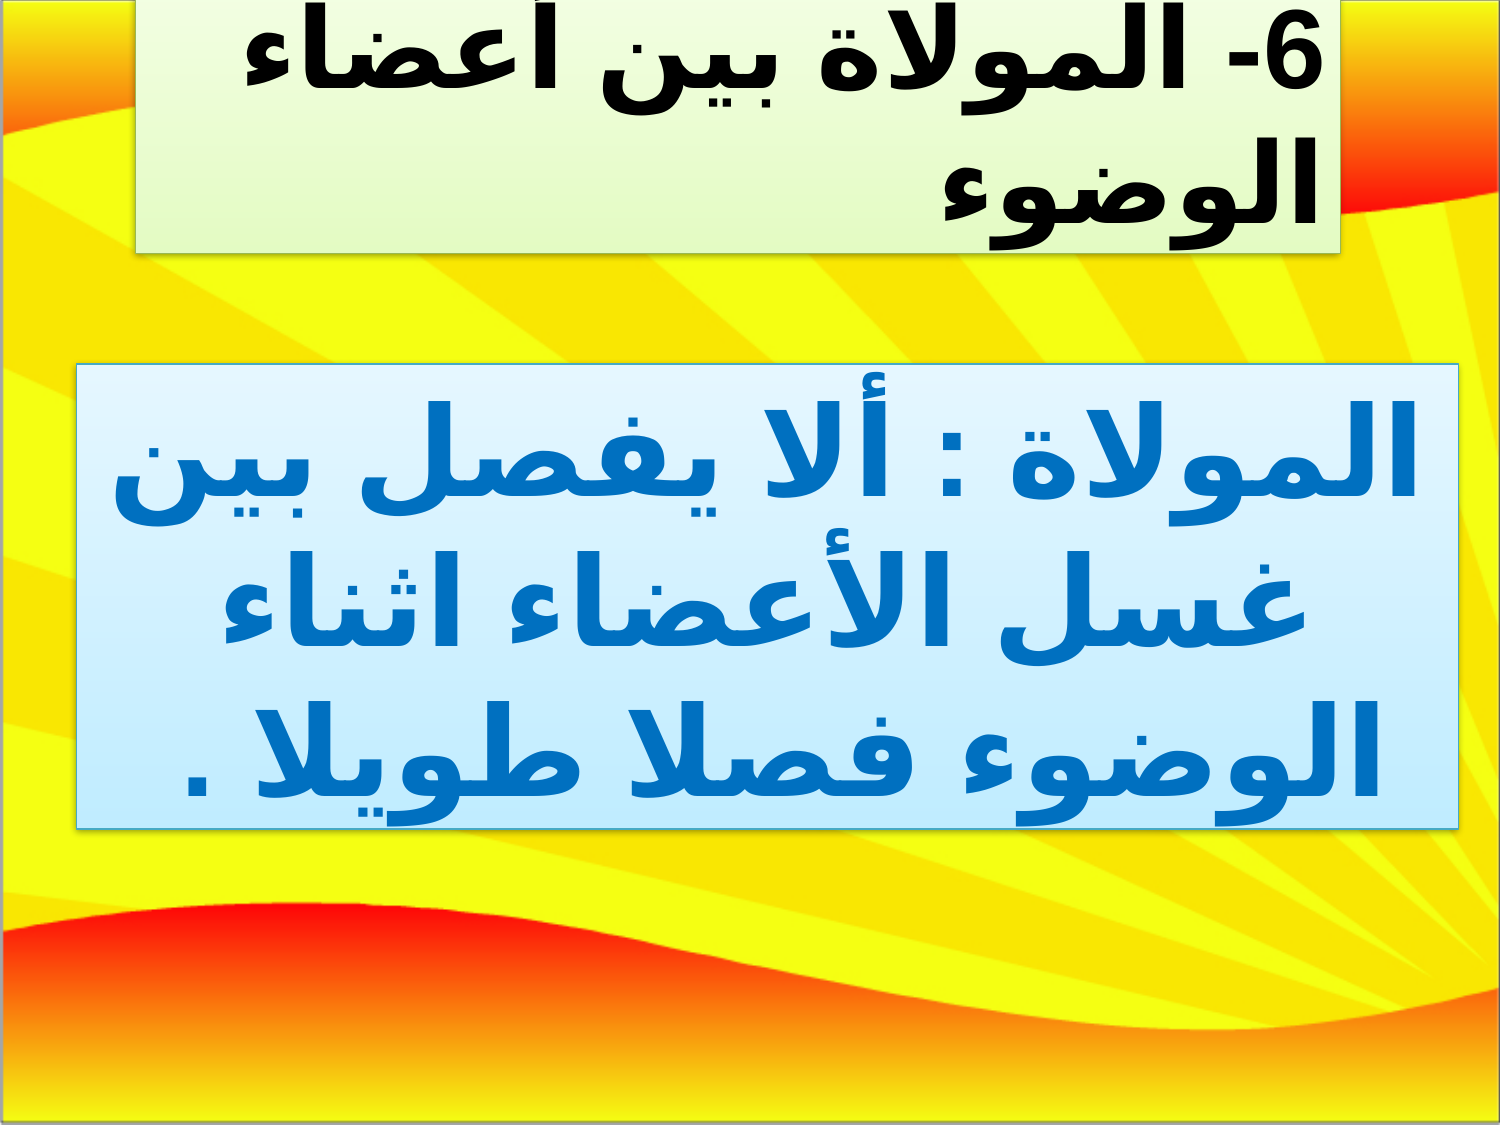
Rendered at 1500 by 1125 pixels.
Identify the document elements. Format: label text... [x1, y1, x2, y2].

picture [0, 0, 1500, 1125]
text_box المولاة : ألا يفصل بين غسل الأعضاء اثناء الوضوء فصلا طويلا . [76, 363, 1459, 830]
text_box 6- المولاة بين أعضاء الوضوء [135, 0, 1341, 254]
